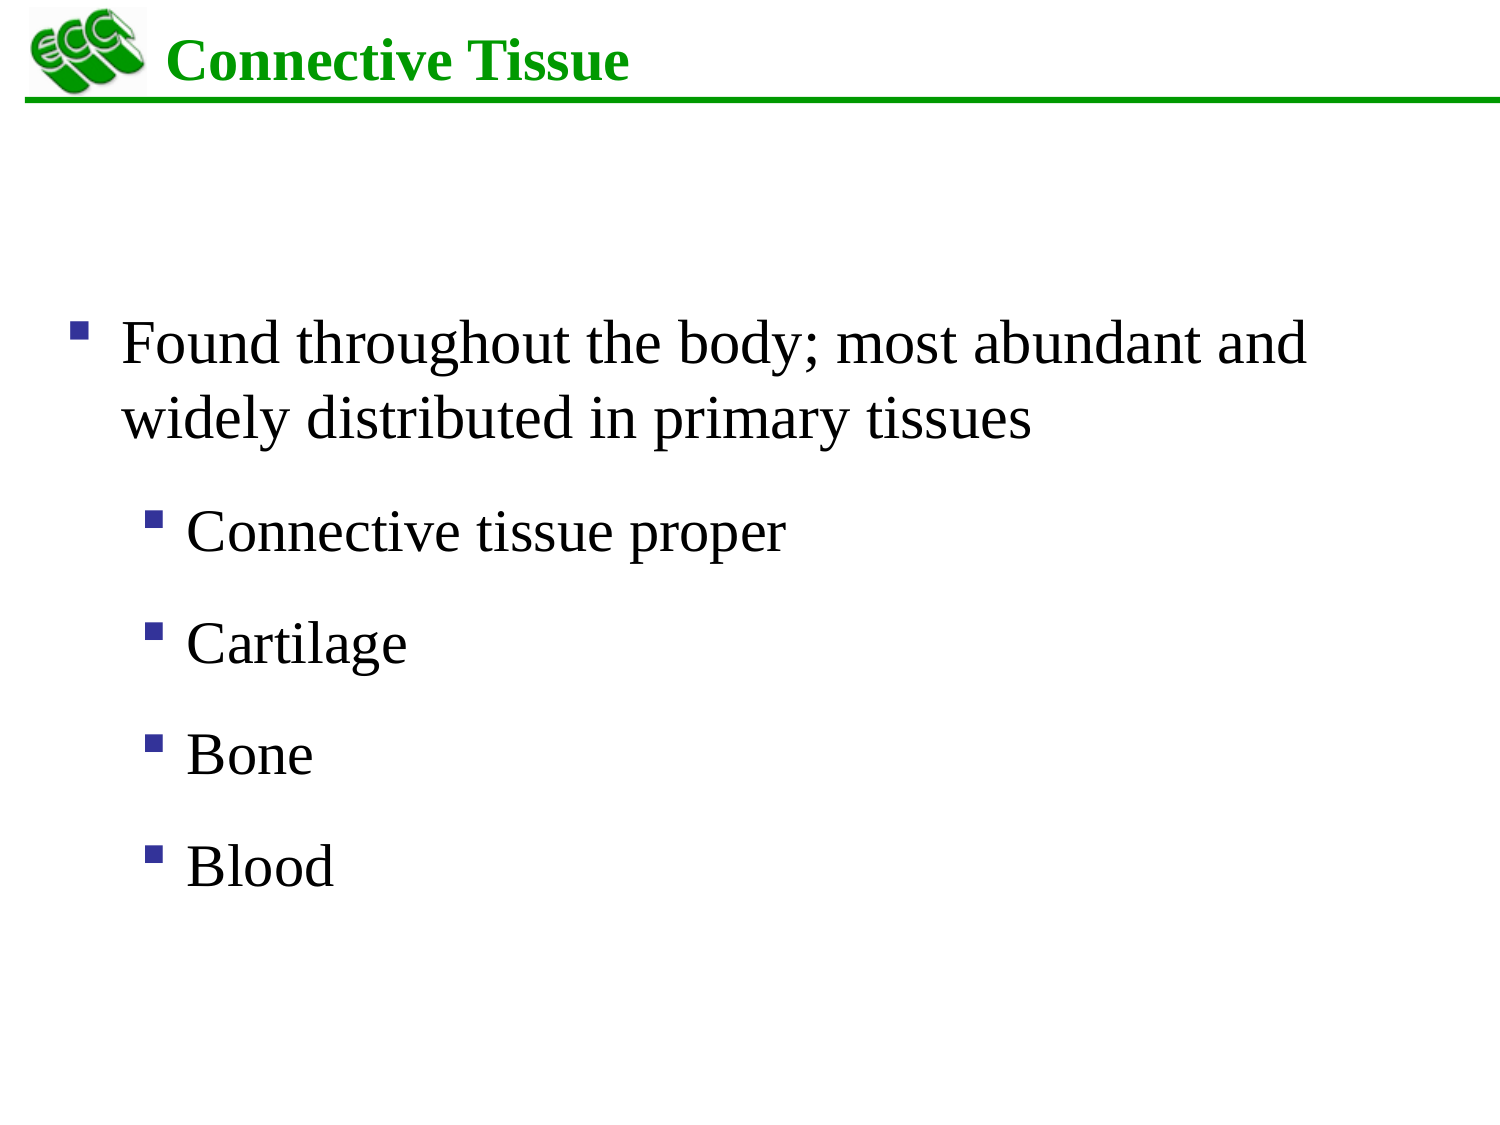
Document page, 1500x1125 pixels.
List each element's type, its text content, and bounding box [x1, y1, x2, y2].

title Connective Tissue [149, 12, 1463, 113]
list Found throughout the body; most abundant and widely distributed in primary tissues Connective tissue proper Cartilage Bone Blood [49, 124, 1463, 1076]
picture [29, 7, 147, 96]
